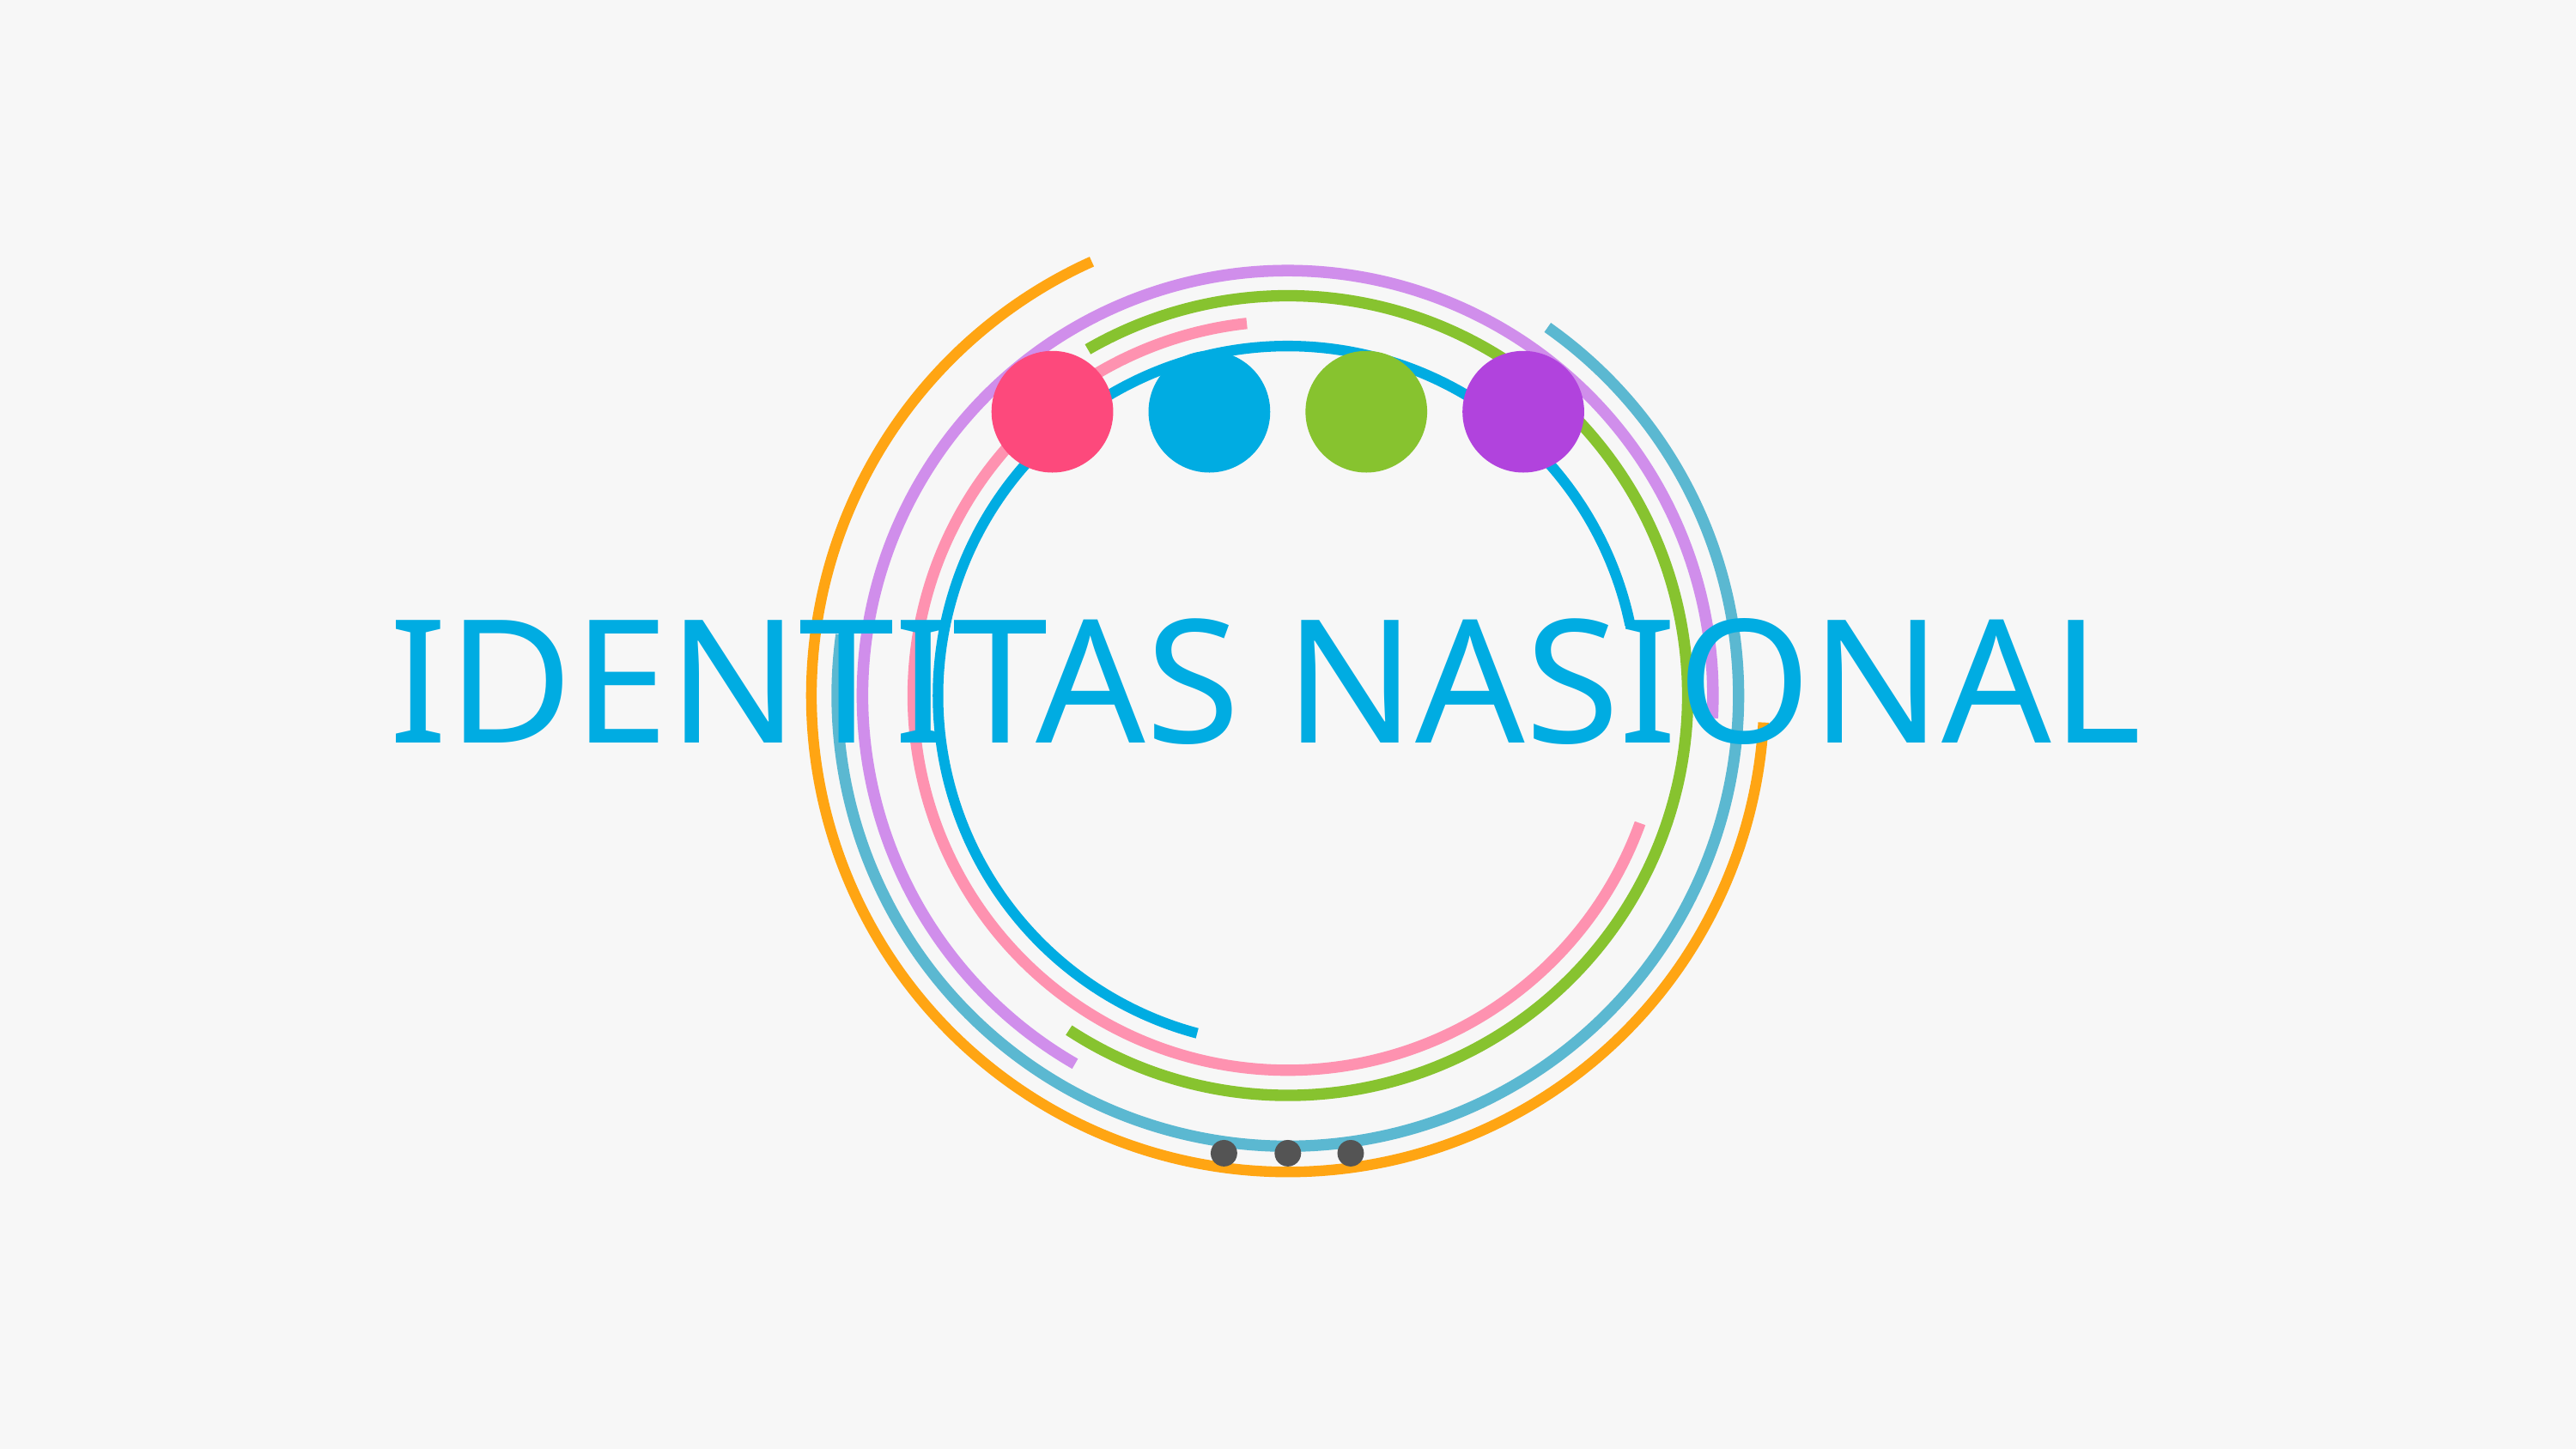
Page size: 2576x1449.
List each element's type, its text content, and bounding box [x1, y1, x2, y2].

title IDENTITAS NASIONAL [193, 559, 2383, 783]
